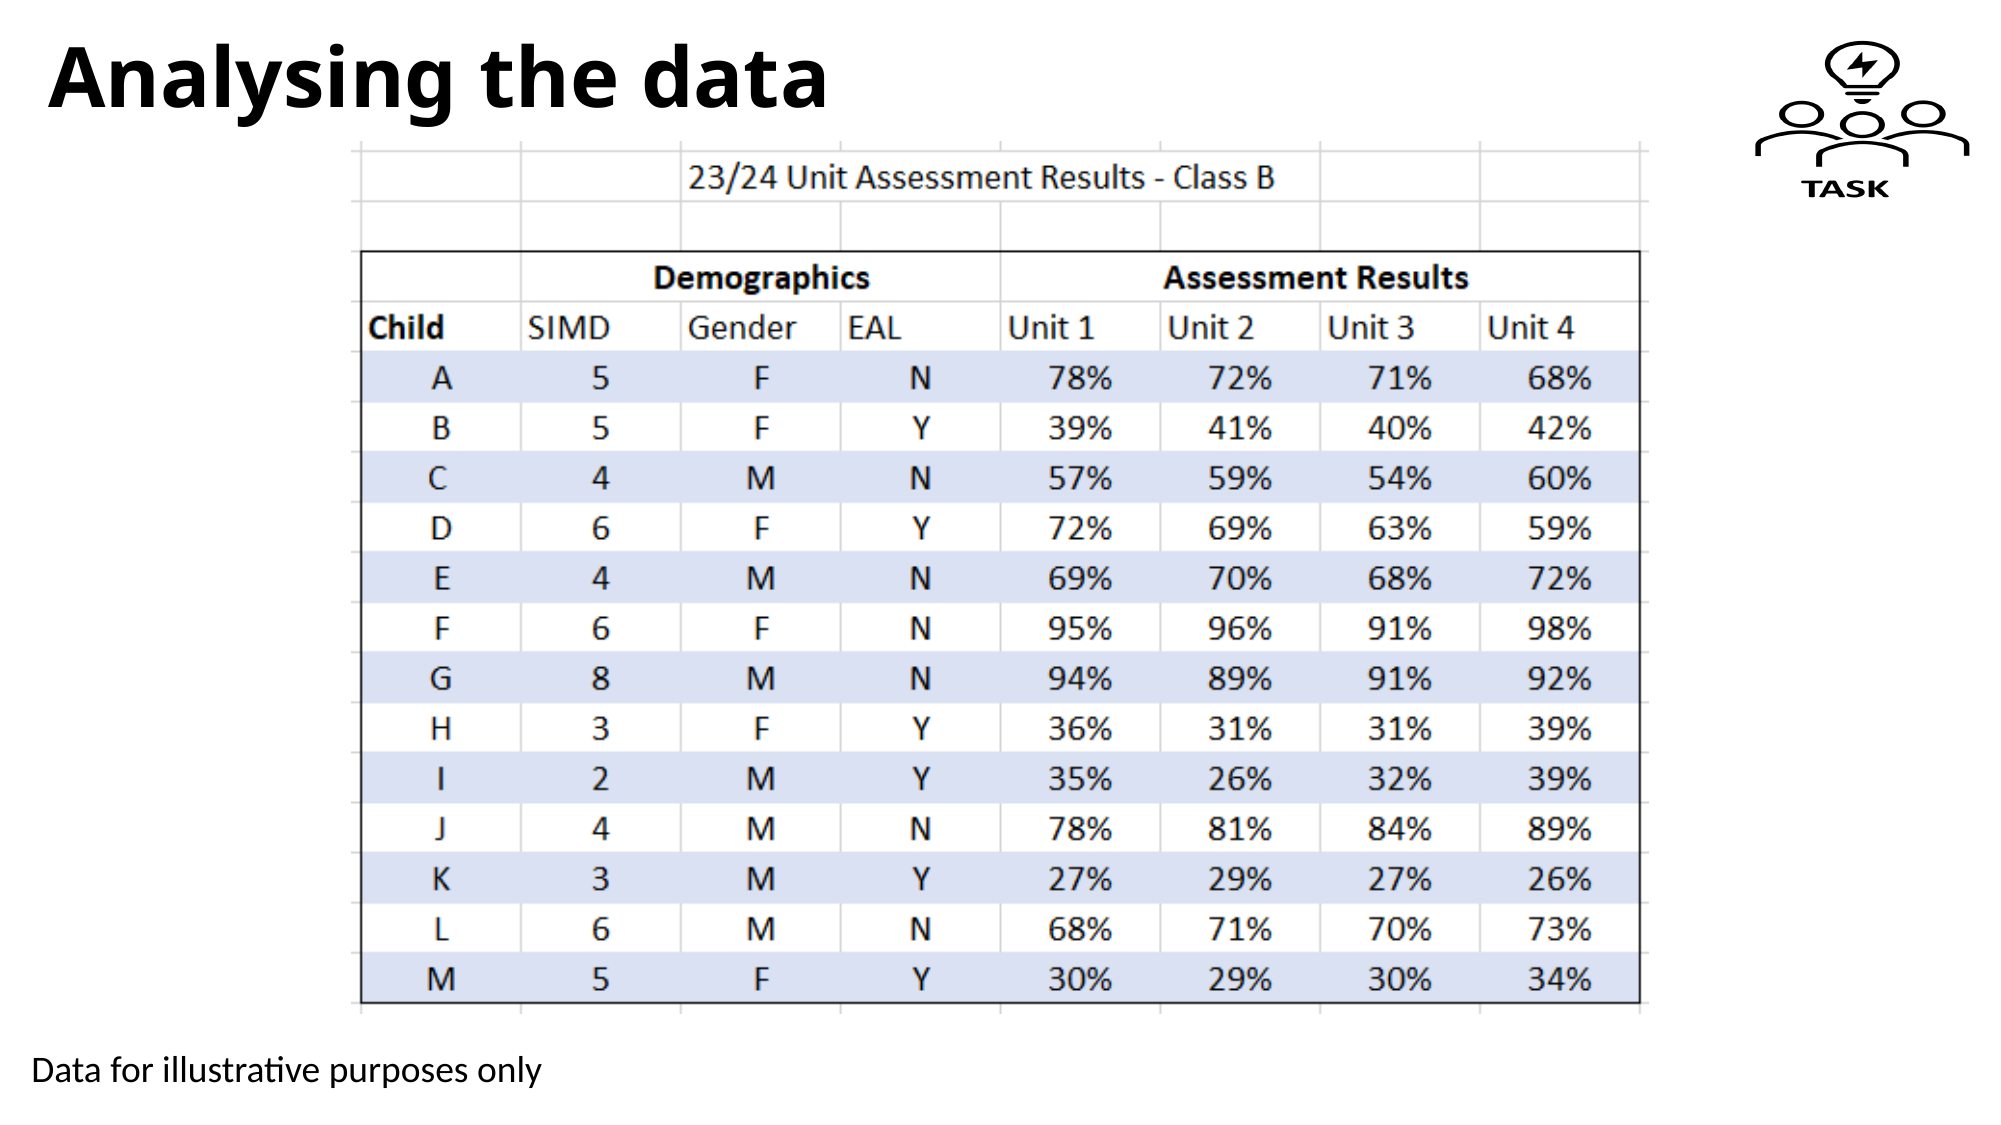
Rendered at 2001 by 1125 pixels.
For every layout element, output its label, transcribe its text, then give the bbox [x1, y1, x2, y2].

title Analysing the data [33, 27, 1722, 119]
picture [1722, 21, 2000, 220]
picture [351, 141, 1649, 1014]
text_box Data for illustrative purposes only [16, 1037, 567, 1098]
